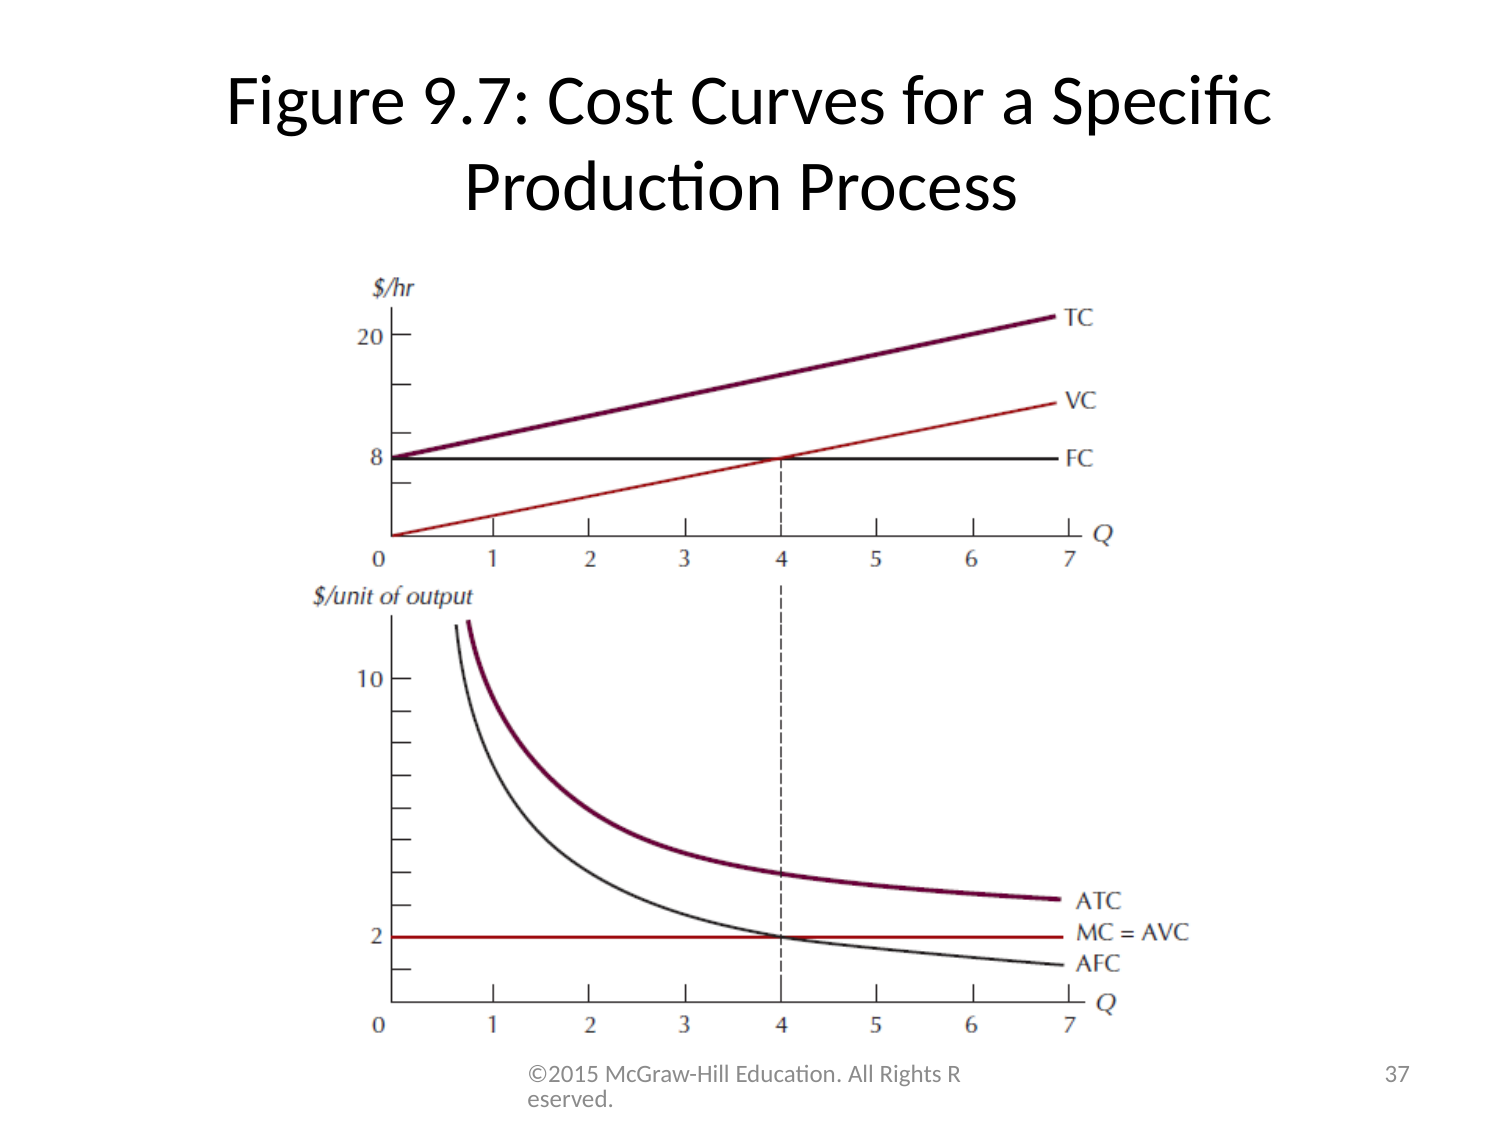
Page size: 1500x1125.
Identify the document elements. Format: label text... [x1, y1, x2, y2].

slide_number 37 [1074, 1042, 1425, 1103]
title Figure 9.7: Cost Curves for a Specific Production Process [75, 45, 1425, 233]
picture [305, 262, 1195, 1048]
footer ©2015 McGraw-Hill Education. All Rights Reserved. [512, 1056, 988, 1103]
